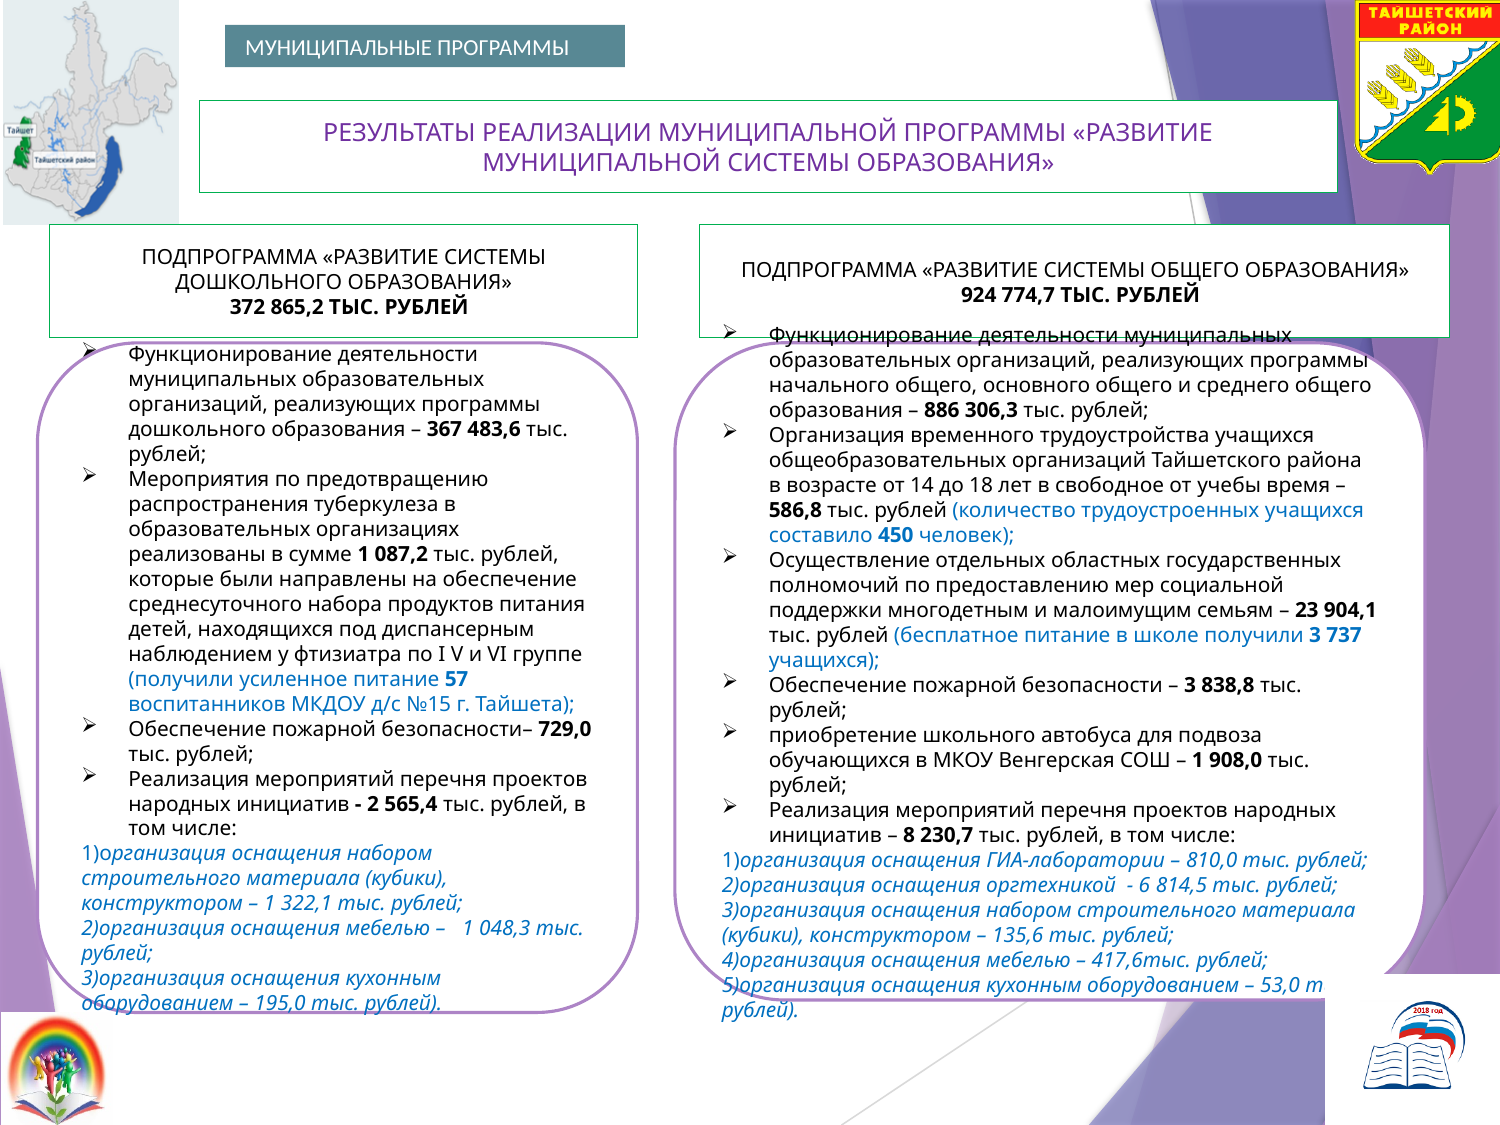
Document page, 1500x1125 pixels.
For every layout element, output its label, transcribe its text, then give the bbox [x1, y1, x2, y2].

text_box МУНИЦИПАЛЬНЫЕ ПРОГРАММЫ [225, 24, 625, 68]
picture [0, 1011, 113, 1125]
text_box Функционирование деятельности муниципальных образовательных организаций, реализующих программы начального общего, основного общего и среднего общего образования – 886 306,3 тыс. рублей; Организация временного трудоустройства учащихся общеобразовательных организаций Тайшетского района в возрасте от 14 до 18 лет в свободное от учебы время – 586,8 тыс. рублей (количество трудоустроенных учащихся составило 450 человек); Осуществление отдельных областных государственных полномочий по предоставлению мер социальной поддержки многодетным и малоимущим семьям – 23 904,1 тыс. рублей (бесплатное питание в школе получили 3 737 учащихся); Обеспечение пожарной безопасности – 3 838,8 тыс. рублей; приобретение школьного автобуса для подвоза обучающихся в МКОУ Венгерская СОШ – 1 908,0 тыс. рублей; Реализация мероприятий перечня проектов народных инициатив – 8 230,7 тыс. рублей, в том числе: 1)организация оснащения ГИА-лаборатории – 810,0 тыс. рублей; 2)организация оснащения оргтехникой - 6 814,5 тыс. рублей; 3)организация оснащения набором строительного материала (кубики), конструктором – 135,6 тыс. рублей; 4)организация оснащения мебелью – 417,6тыс. рублей; 5)организация оснащения кухонным оборудованием – 53,0 тыс. рублей). [673, 341, 1427, 1002]
text_box Результаты реализации муниципальной программы «Развитие муниципальной системы образования» [199, 100, 1338, 193]
picture [3, 0, 180, 226]
text_box Функционирование деятельности муниципальных образовательных организаций, реализующих программы дошкольного образования – 367 483,6 тыс. рублей; Мероприятия по предотвращению распространения туберкулеза в образовательных организациях реализованы в сумме 1 087,2 тыс. рублей, которые были направлены на обеспечение среднесуточного набора продуктов питания детей, находящихся под диспансерным наблюдением у фтизиатра по I V и VI группе (получили усиленное питание 57 воспитанников МКДОУ д/с №15 г. Тайшета); Обеспечение пожарной безопасности– 729,0 тыс. рублей; Реализация мероприятий перечня проектов народных инициатив - 2 565,4 тыс. рублей, в том числе: 1)организация оснащения набором строительного материала (кубики), конструктором – 1 322,1 тыс. рублей; 2)организация оснащения мебелью – 1 048,3 тыс. рублей; 3)организация оснащения кухонным оборудованием – 195,0 тыс. рублей). [35, 341, 640, 1015]
text_box Подпрограмма «развитие системы дошкольного образования» 372 865,2 тыс. рублей [49, 224, 638, 338]
picture [1354, 0, 1500, 176]
text_box Подпрограмма «развитие системы общего образования» 924 774,7 тыс. рублей [699, 224, 1450, 338]
picture [1324, 974, 1500, 1125]
